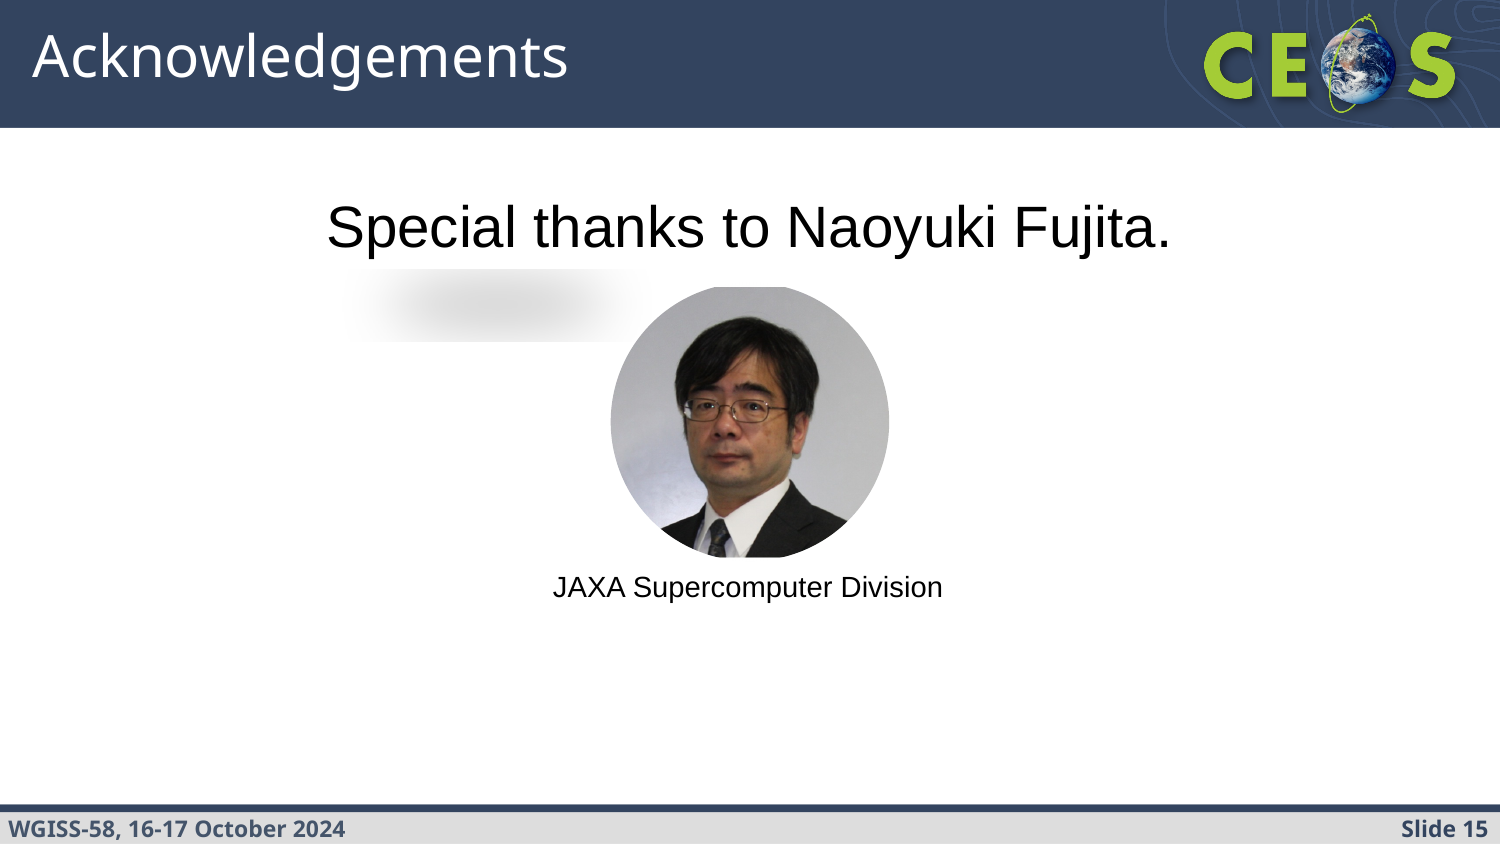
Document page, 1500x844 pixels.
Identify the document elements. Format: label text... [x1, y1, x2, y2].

text_box Special thanks to Naoyuki Fujita. [306, 181, 1193, 267]
picture [1204, 13, 1455, 113]
picture [610, 282, 890, 562]
title Acknowledgements [21, 21, 1177, 118]
text_box JAXA Supercomputer Division [537, 561, 963, 611]
